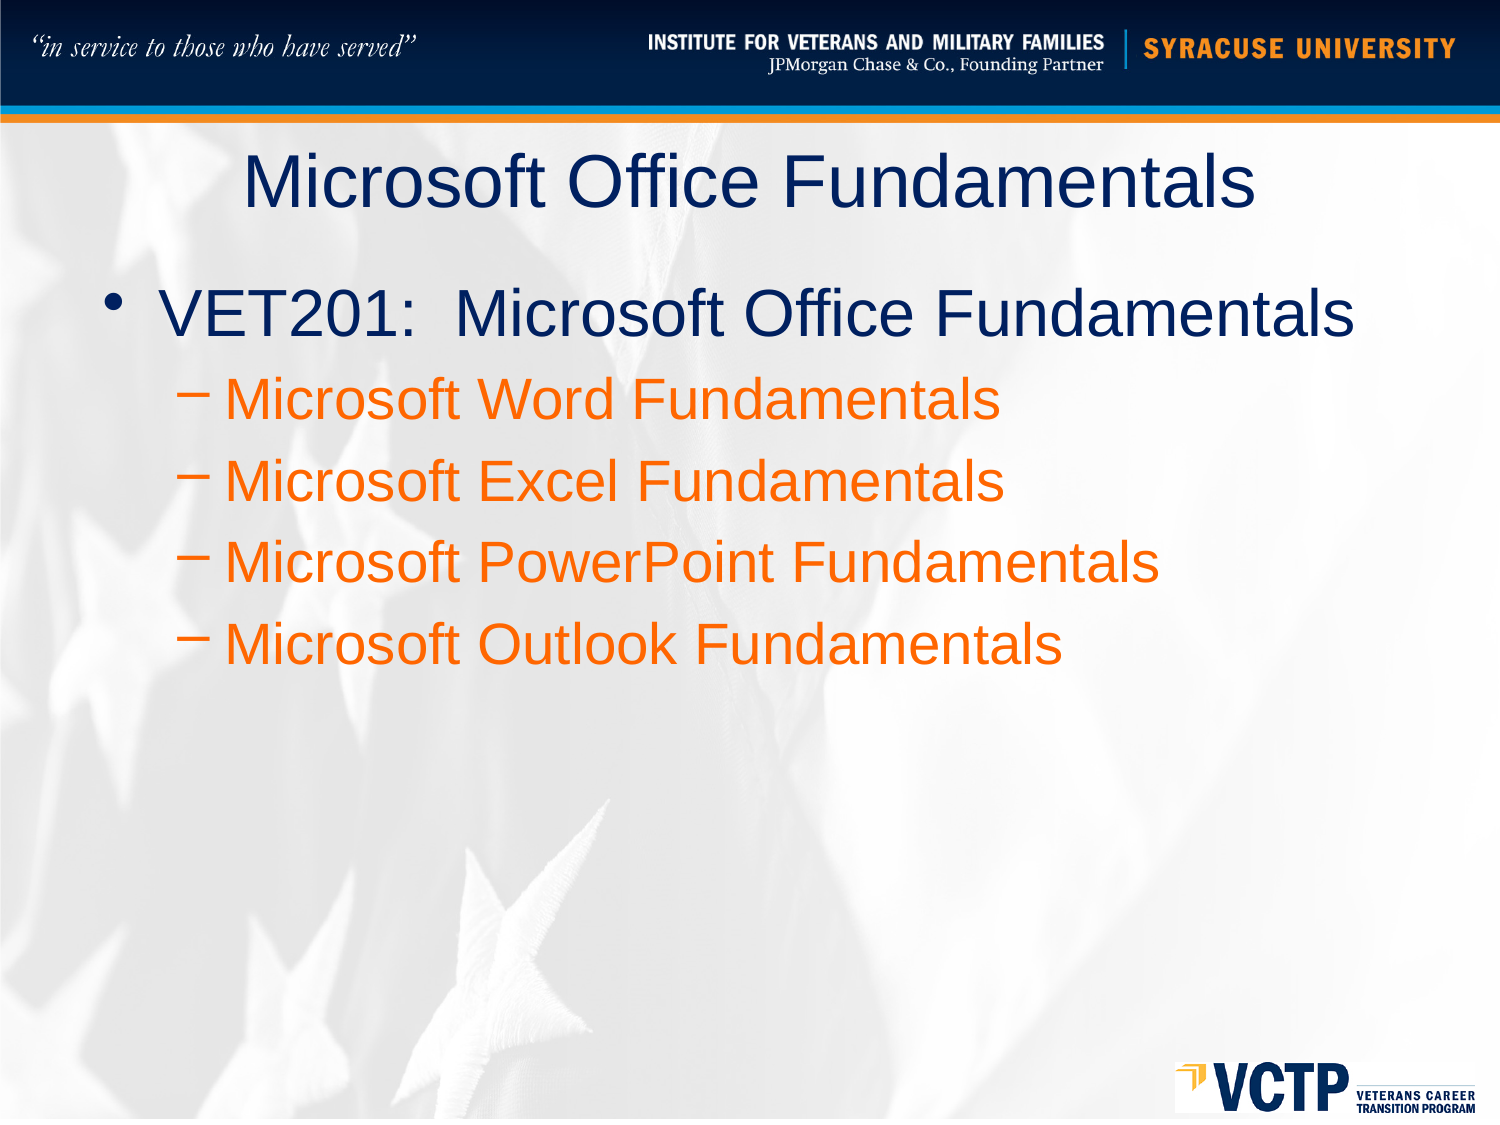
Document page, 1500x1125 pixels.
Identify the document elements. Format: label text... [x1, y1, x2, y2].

picture [0, 115, 1500, 1119]
list VET201: Microsoft Office Fundamentals Microsoft Word Fundamentals Microsoft Excel Fundamentals Microsoft PowerPoint Fundamentals Microsoft Outlook Fundamentals [87, 262, 1400, 1050]
title Microsoft Office Fundamentals [112, 125, 1388, 250]
picture [0, 0, 1500, 105]
